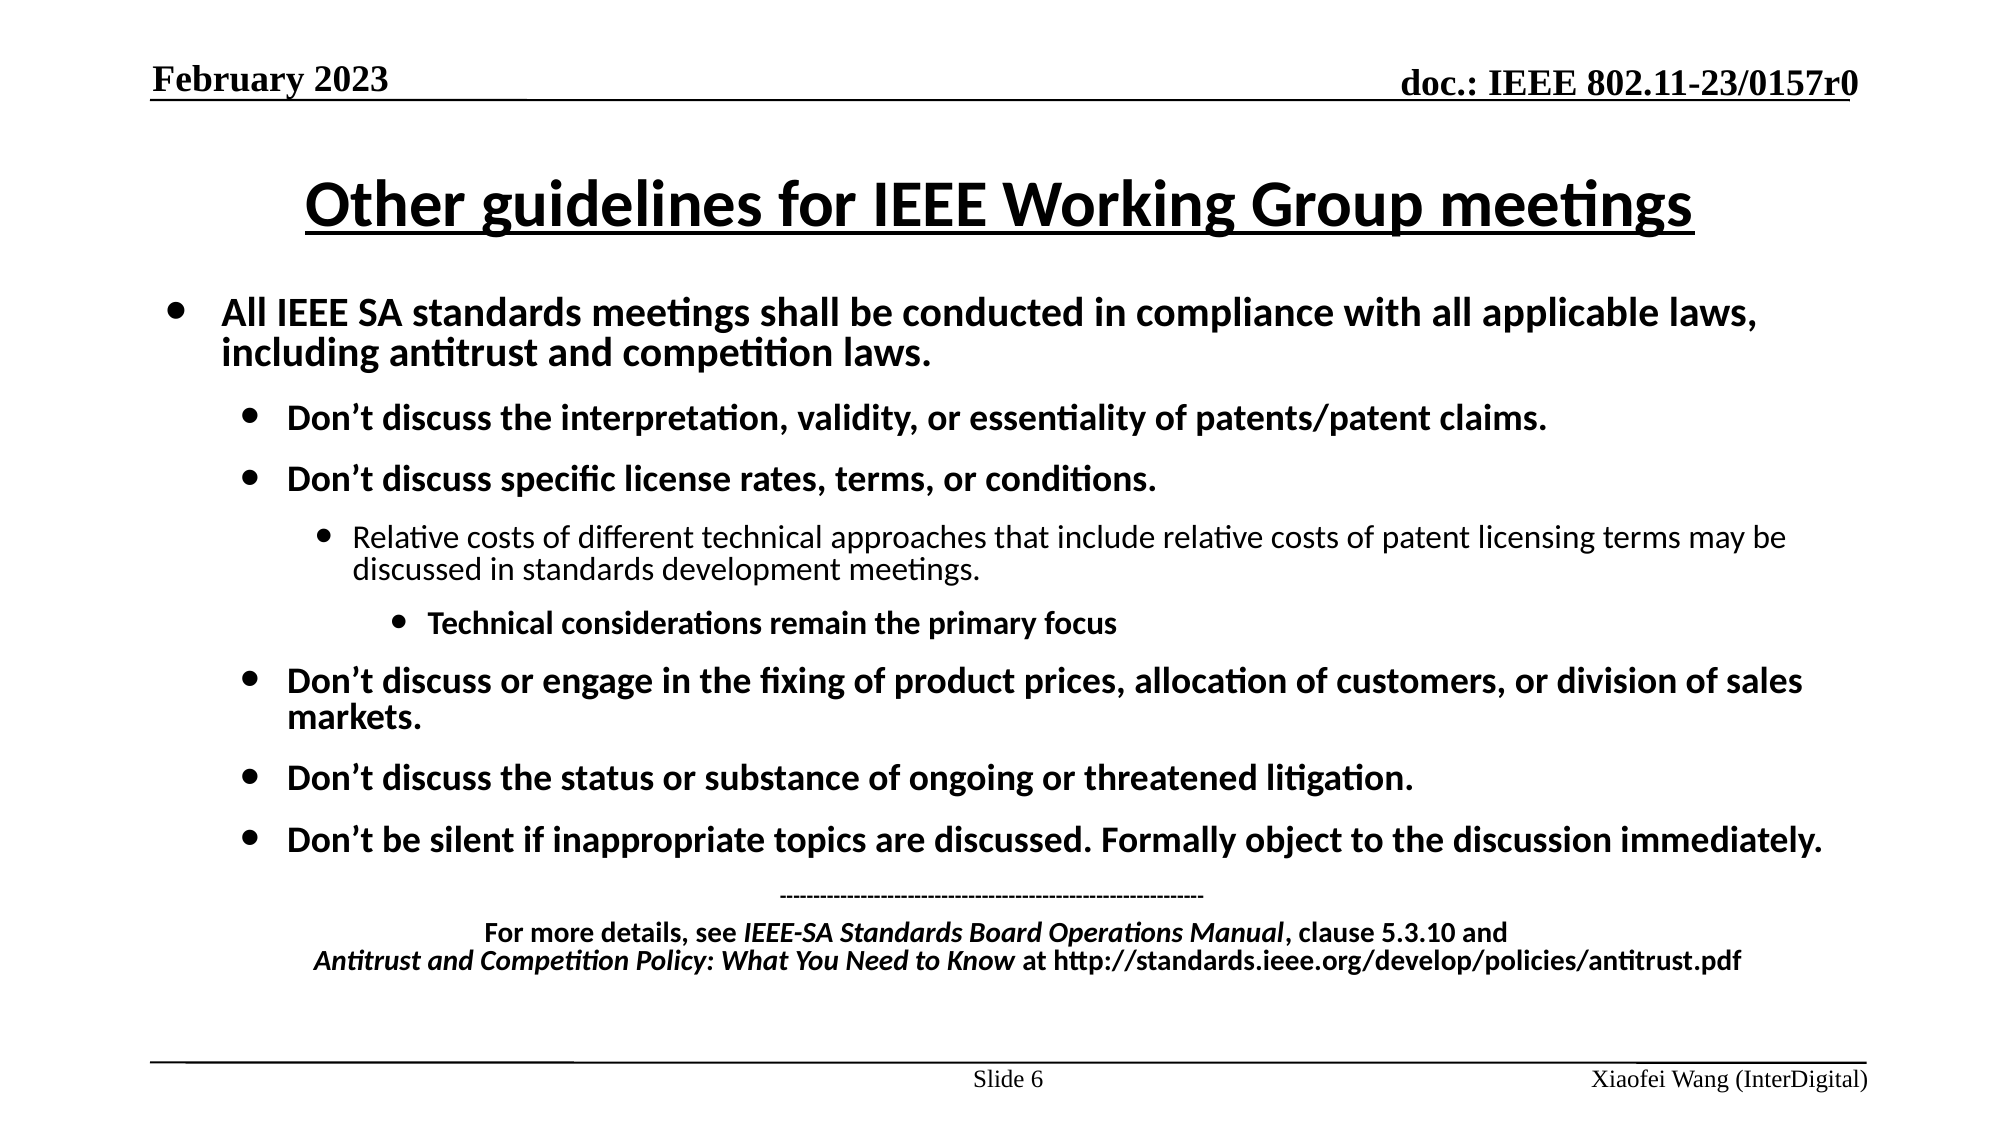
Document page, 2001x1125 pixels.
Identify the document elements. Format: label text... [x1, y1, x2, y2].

footer Xiaofei Wang (InterDigital) [1171, 1061, 1869, 1093]
list All IEEE SA standards meetings shall be conducted in compliance with all applicable laws, including antitrust and competition laws. Don’t discuss the interpretation, validity, or essentiality of patents/patent claims. Don’t discuss specific license rates, terms, or conditions. Relative costs of different technical approaches that include relative costs of patent licensing terms may be discussed in standards development meetings. Technical considerations remain the primary focus Don’t discuss or engage in the fixing of product prices, allocation of customers, or division of sales markets. Don’t discuss the status or substance of ongoing or threatened litigation. Don’t be silent if inappropriate topics are discussed. Formally object to the discussion immediately. --------------------------------------------------------------- For more details, see IEEE-SA Standards Board Operations Manual, clause 5.3.10 and Antitrust and Competition Policy: What You Need to Know at http://standards.ieee.org/develop/policies/antitrust.pdf [149, 286, 1850, 1000]
slide_number Slide 6 [950, 1061, 1067, 1123]
title Other guidelines for IEEE Working Group meetings [149, 112, 1850, 286]
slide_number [152, 54, 563, 100]
